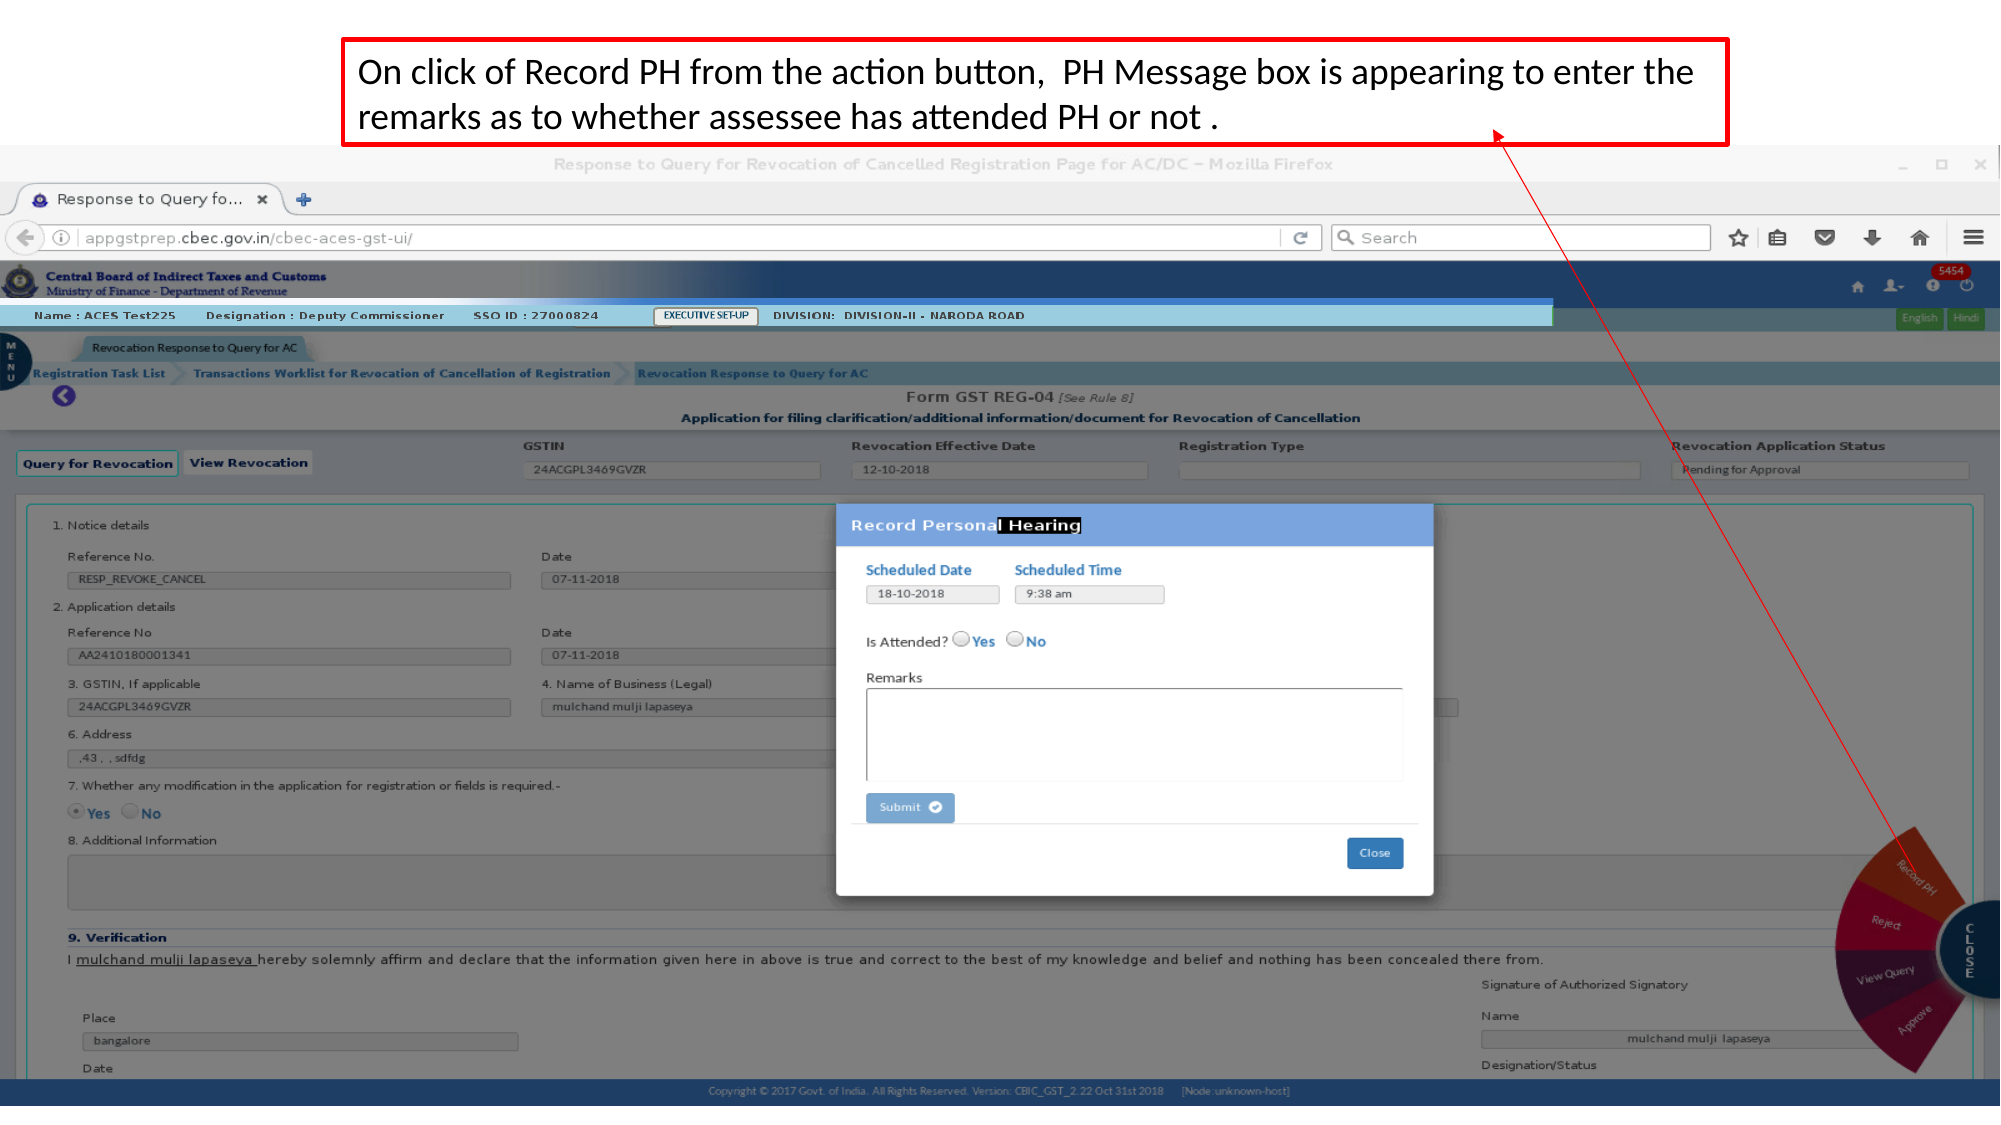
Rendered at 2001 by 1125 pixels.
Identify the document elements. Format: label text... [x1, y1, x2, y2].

text_box On click of Record PH from the action button, PH Message box is appearing to enter the remarks as to whether assessee has attended PH or not . [343, 39, 1728, 145]
picture [0, 145, 2000, 1106]
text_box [1493, 129, 1916, 873]
